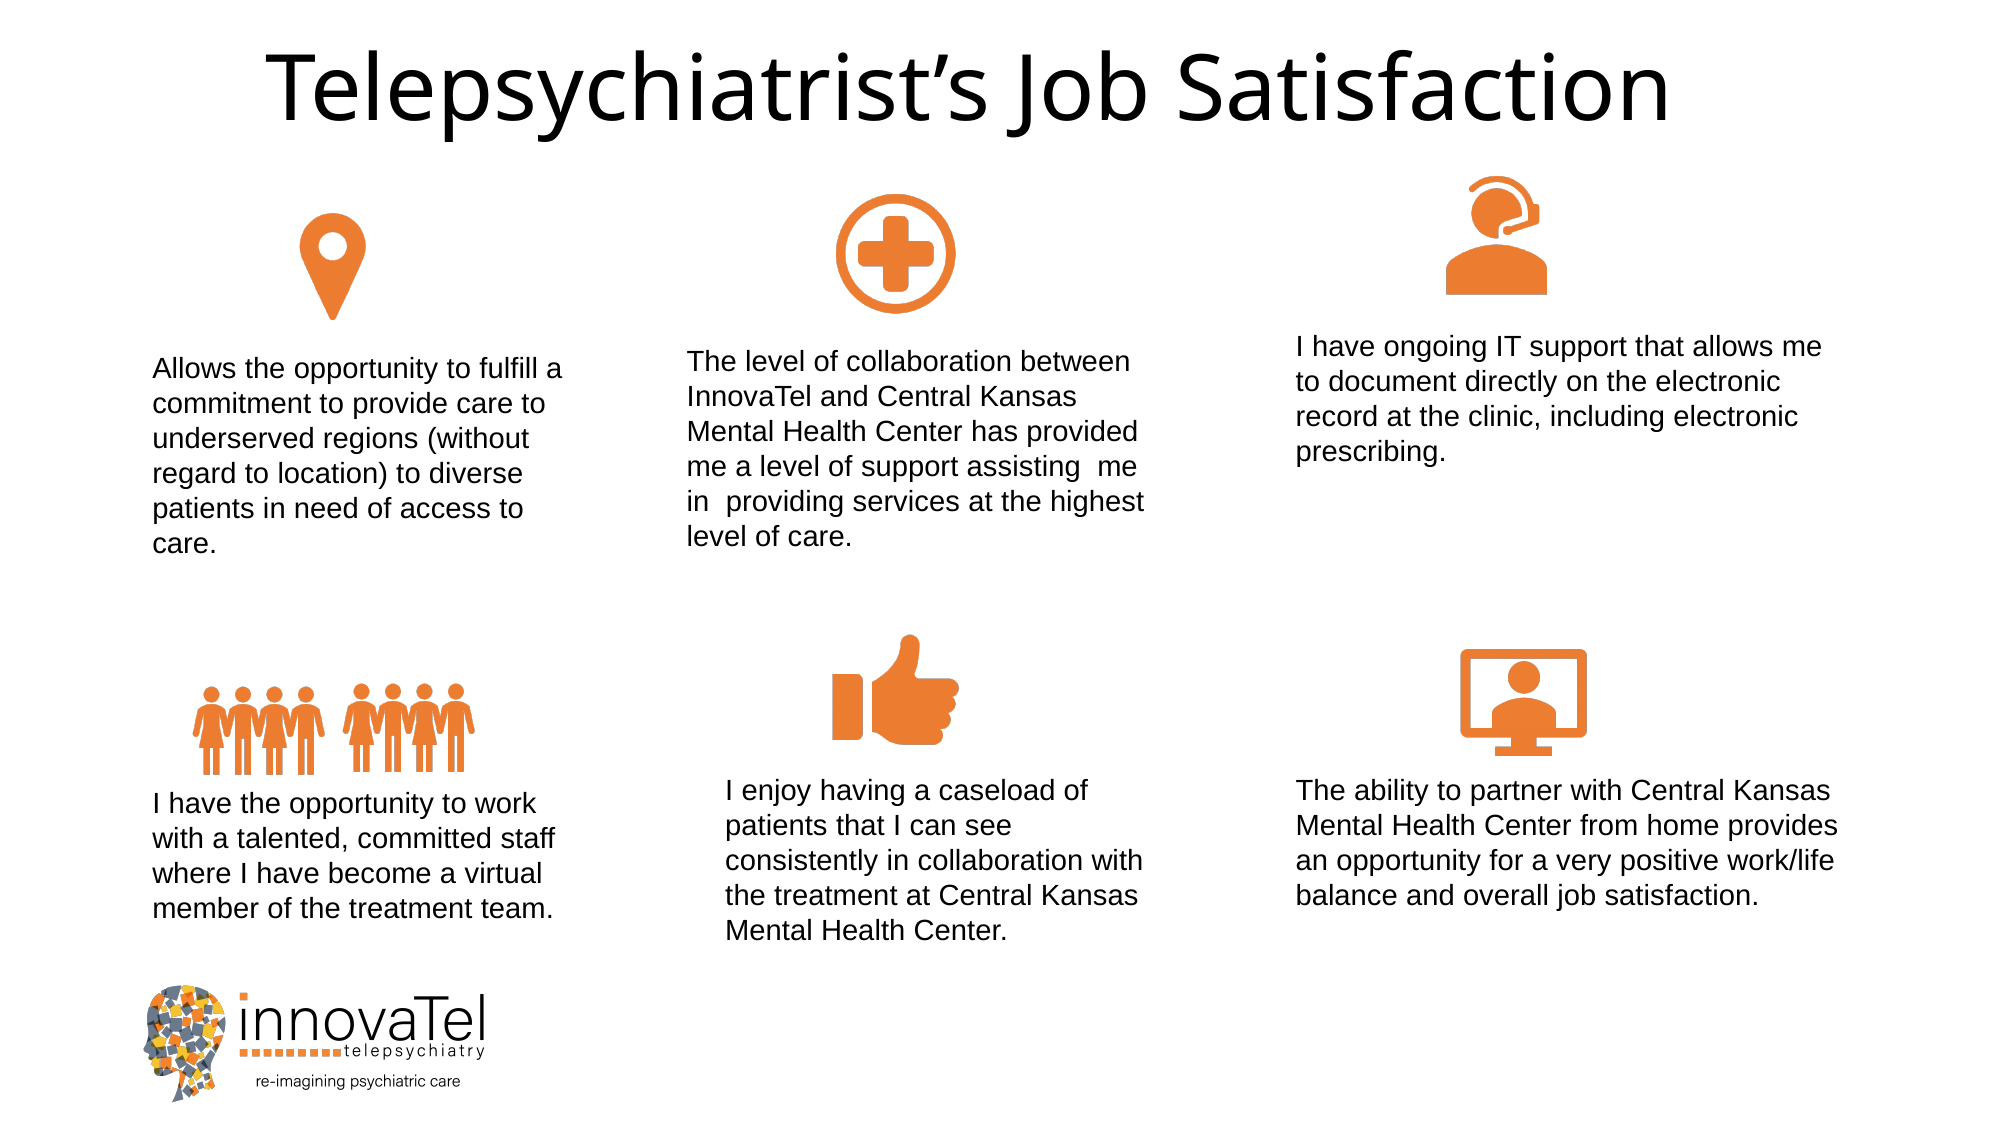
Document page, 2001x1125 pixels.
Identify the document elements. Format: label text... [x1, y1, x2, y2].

text_box The level of collaboration between InnovaTel and Central Kansas Mental Health Center has provided me a level of support assisting me in providing services at the highest level of care. [671, 335, 1165, 560]
picture [1448, 627, 1599, 778]
title Telepsychiatrist’s Job Satisfaction [107, 10, 1833, 173]
picture [820, 614, 971, 765]
picture [137, 979, 492, 1106]
text_box Allows the opportunity to fulfill a commitment to provide care to underserved regions (without regard to location) to diverse patients in need of access to care. [137, 341, 592, 567]
picture [257, 191, 408, 342]
text_box I enjoy having a caseload of patients that I can see consistently in collaboration with the treatment at Central Kansas Mental Health Center. [710, 764, 1165, 954]
text_box The ability to partner with Central Kansas Mental Health Center from home provides an opportunity for a very positive work/life balance and overall job satisfaction. [1280, 764, 1863, 919]
text_box I have ongoing IT support that allows me to document directly on the electronic record at the clinic, including electronic prescribing. [1280, 320, 1863, 475]
picture [1421, 160, 1572, 311]
picture [183, 652, 484, 806]
text_box I have the opportunity to work with a talented, committed staff where I have become a virtual member of the treatment team. [137, 777, 592, 932]
picture [820, 178, 971, 329]
